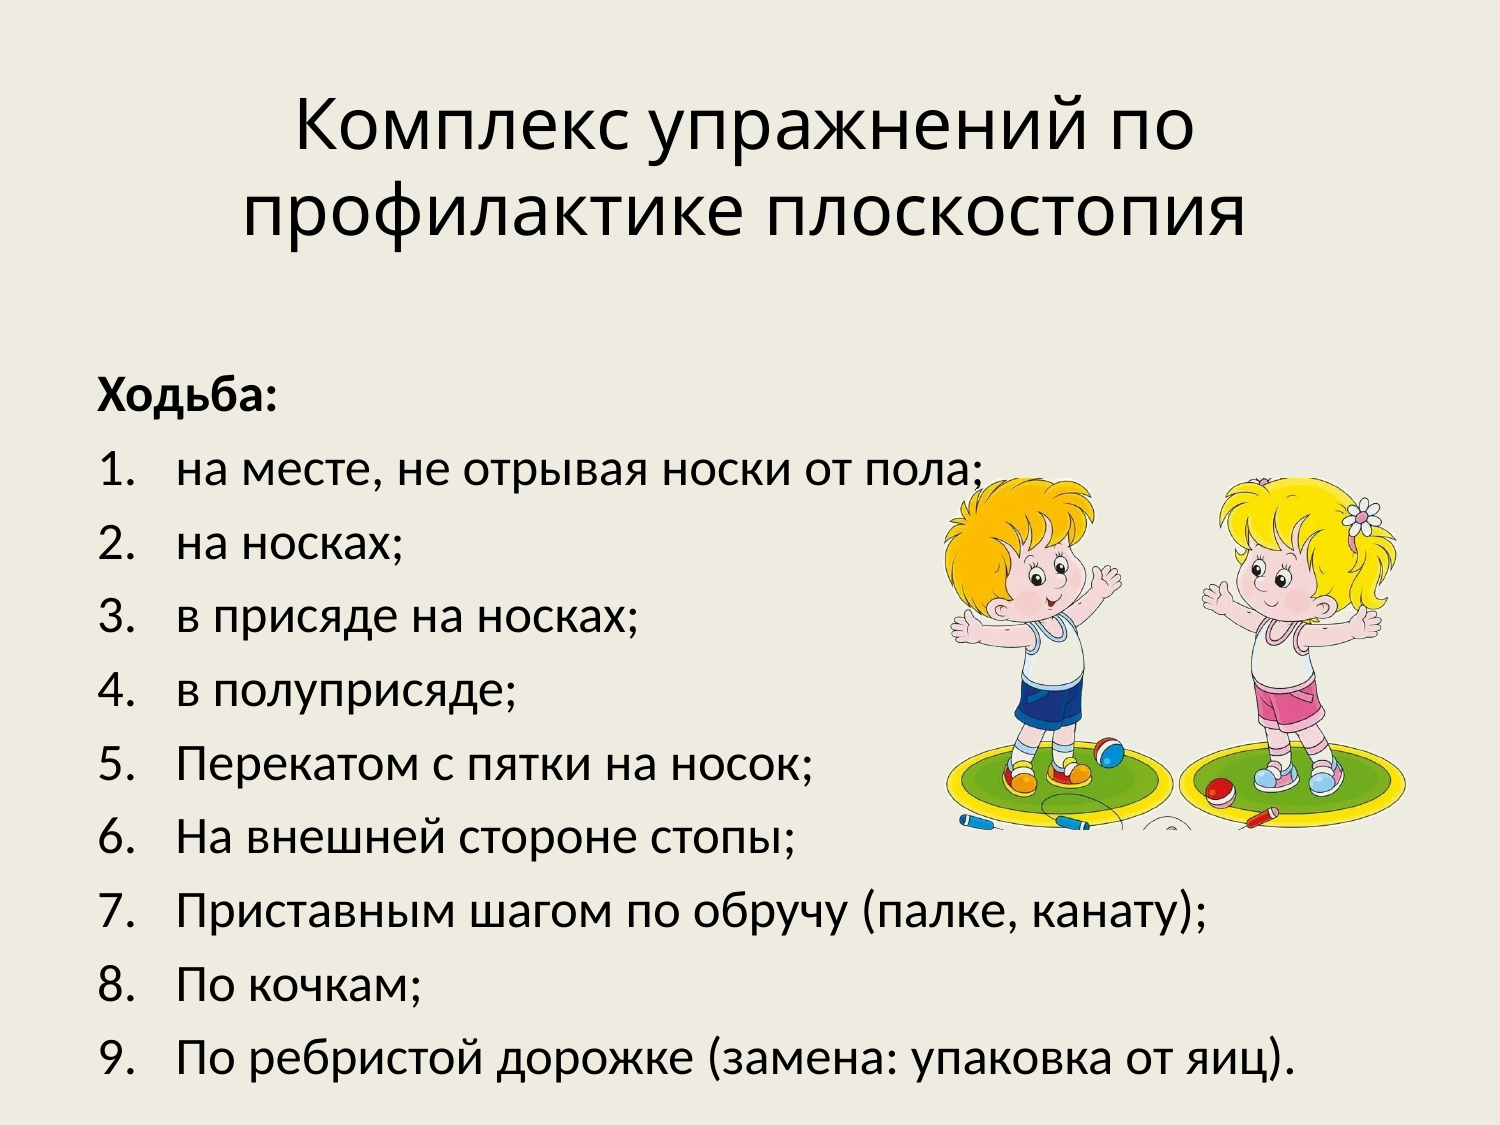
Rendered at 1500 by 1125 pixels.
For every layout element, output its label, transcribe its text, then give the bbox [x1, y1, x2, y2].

picture [937, 477, 1407, 830]
title Комплекс упражнений по профилактике плоскостопия [70, 70, 1421, 258]
list Ходьба: на месте, не отрывая носки от пола; на носках; в присяде на носках; в полуприсяде; Перекатом с пятки на носок; На внешней стороне стопы; Приставным шагом по обручу (палке, канату); По кочкам; По ребристой дорожке (замена: упаковка от яиц). [82, 351, 1432, 1094]
